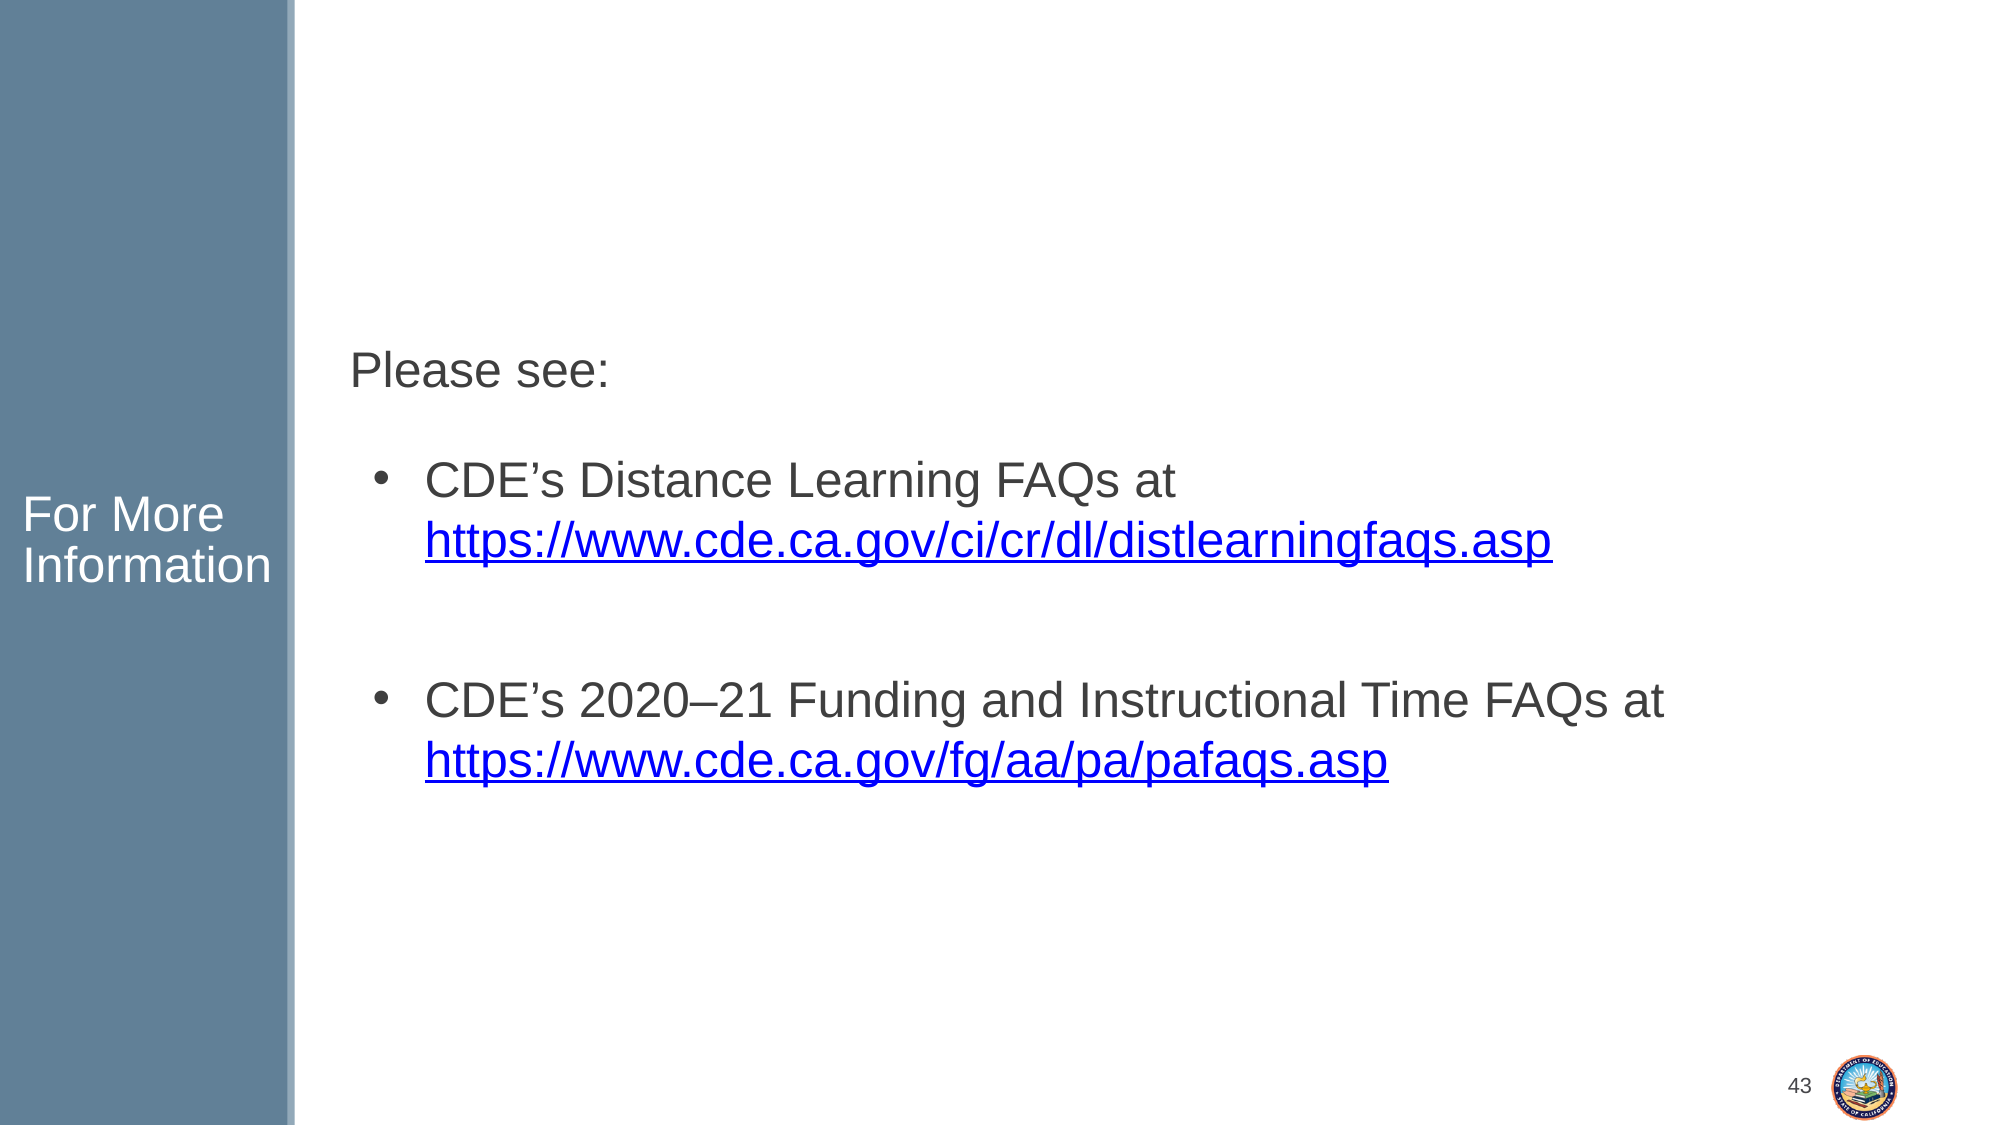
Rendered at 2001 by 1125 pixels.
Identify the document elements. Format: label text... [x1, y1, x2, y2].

slide_number 43 [1611, 1054, 1827, 1115]
picture [1831, 1070, 1899, 1122]
list Please see: CDE’s Distance Learning FAQs at https://www.cde.ca.gov/ci/cr/dl/distlearningfaqs.asp CDE’s 2020–21 Funding and Instructional Time FAQs at https://www.cde.ca.gov/fg/aa/pa/pafaqs.asp [342, 55, 1966, 1070]
title For More Information [7, 58, 313, 601]
